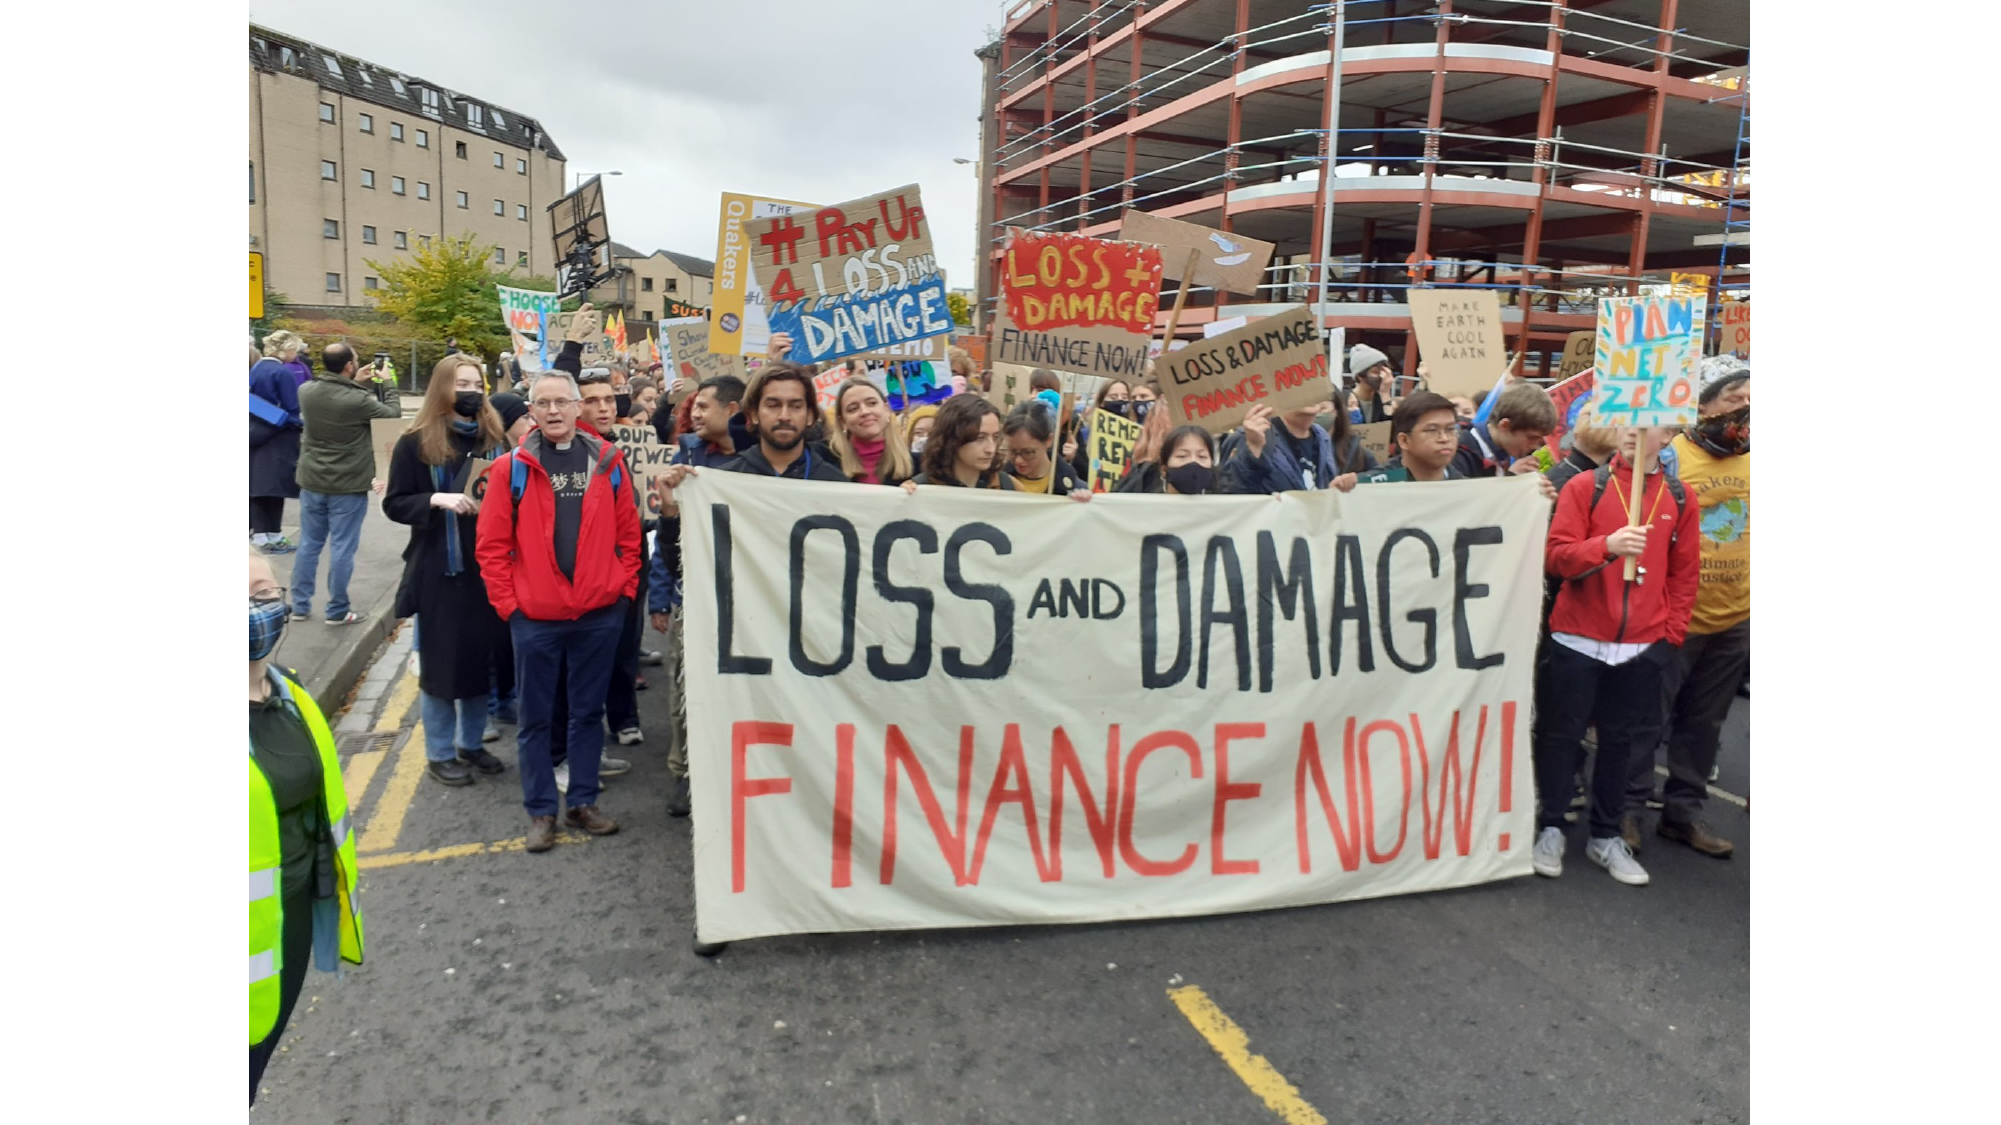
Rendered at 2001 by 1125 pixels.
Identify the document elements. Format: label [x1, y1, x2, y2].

picture [249, 0, 1750, 1125]
